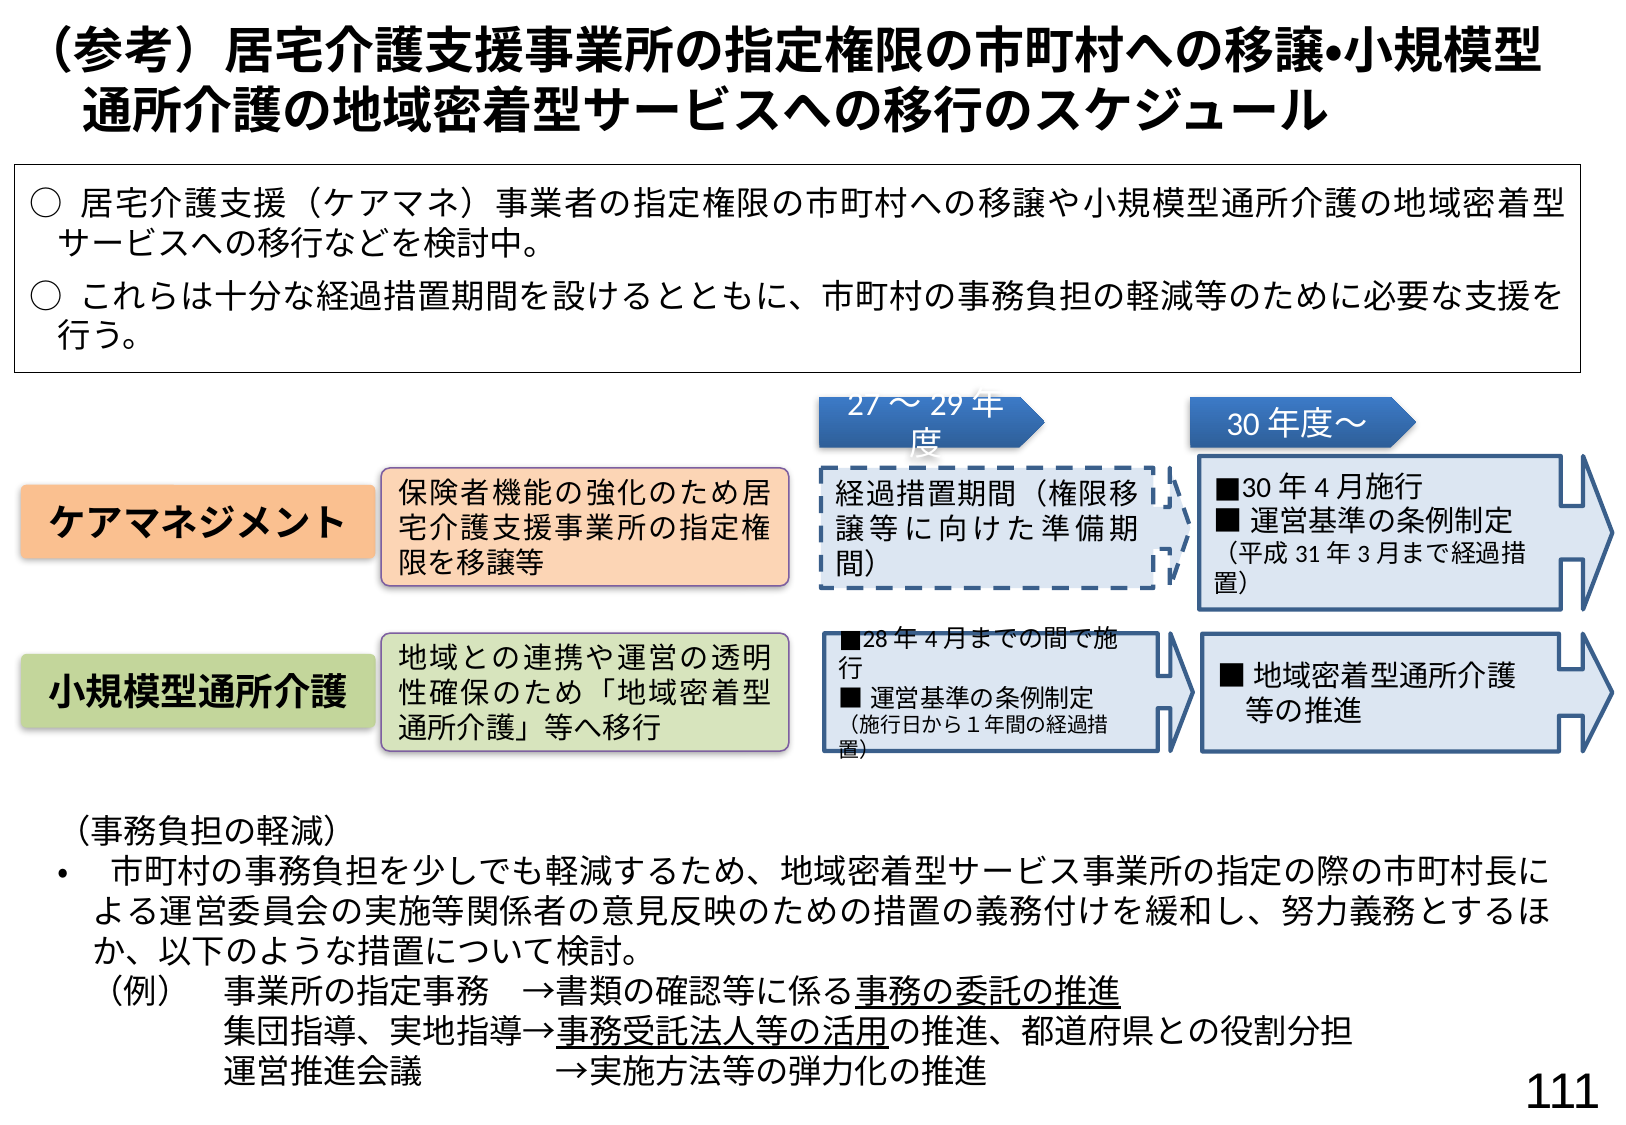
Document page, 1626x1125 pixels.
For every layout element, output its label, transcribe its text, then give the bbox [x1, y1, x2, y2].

text_box ■地域密着型通所介護等の推進 [1200, 631, 1615, 754]
text_box ○ 居宅介護支援（ケアマネ）事業者の指定権限の市町村への移譲や小規模型通所介護の地域密着型サービスへの移行などを検討中。 ○ これらは十分な経過措置期間を設けるとともに、市町村の事務負担の軽減等のために必要な支援を行う。 [14, 164, 1581, 373]
text_box 小規模型通所介護 [20, 653, 375, 728]
text_box ■30年4月施行 ■運営基準の条例制定 （平成31年3月まで経過措置） [1197, 453, 1615, 612]
text_box ■28年4月までの間で施行 ■運営基準の条例制定 （施行日から１年間の経過措置） [822, 631, 1195, 754]
text_box （参考）居宅介護支援事業所の指定権限の市町村への移譲・小規模型通所介護の地域密着型サービスへの移行のスケジュール [8, 19, 1602, 138]
text_box 111 [1497, 1058, 1616, 1119]
text_box 27～29年度 [819, 396, 1045, 448]
text_box ケアマネジメント [20, 484, 375, 559]
text_box （事務負担の軽減） ・ 市町村の事務負担を少しでも軽減するため、地域密着型サービス事業所の指定の際の市町村長による運営委員会の実施等関係者の意見反映のための措置の義務付けを緩和し、努力義務とするほか、以下のような措置について検討。 （例） 事業所の指定事務 →書類の確認等に係る事務の委託の推進 集団指導、実地指導→事務受託法人等の活用の推進、都道府県との役割分担 運営推進会議 →実施方法等の弾力化の推進 [42, 763, 1569, 1098]
text_box 保険者機能の強化のため居宅介護支援事業所の指定権限を移譲等 [380, 467, 790, 587]
text_box 30年度～ [1190, 396, 1416, 448]
text_box 経過措置期間（権限移譲等に向けた準備期間） [818, 465, 1192, 591]
text_box 地域との連携や運営の透明性確保のため「地域密着型通所介護」等へ移行 [380, 632, 790, 752]
